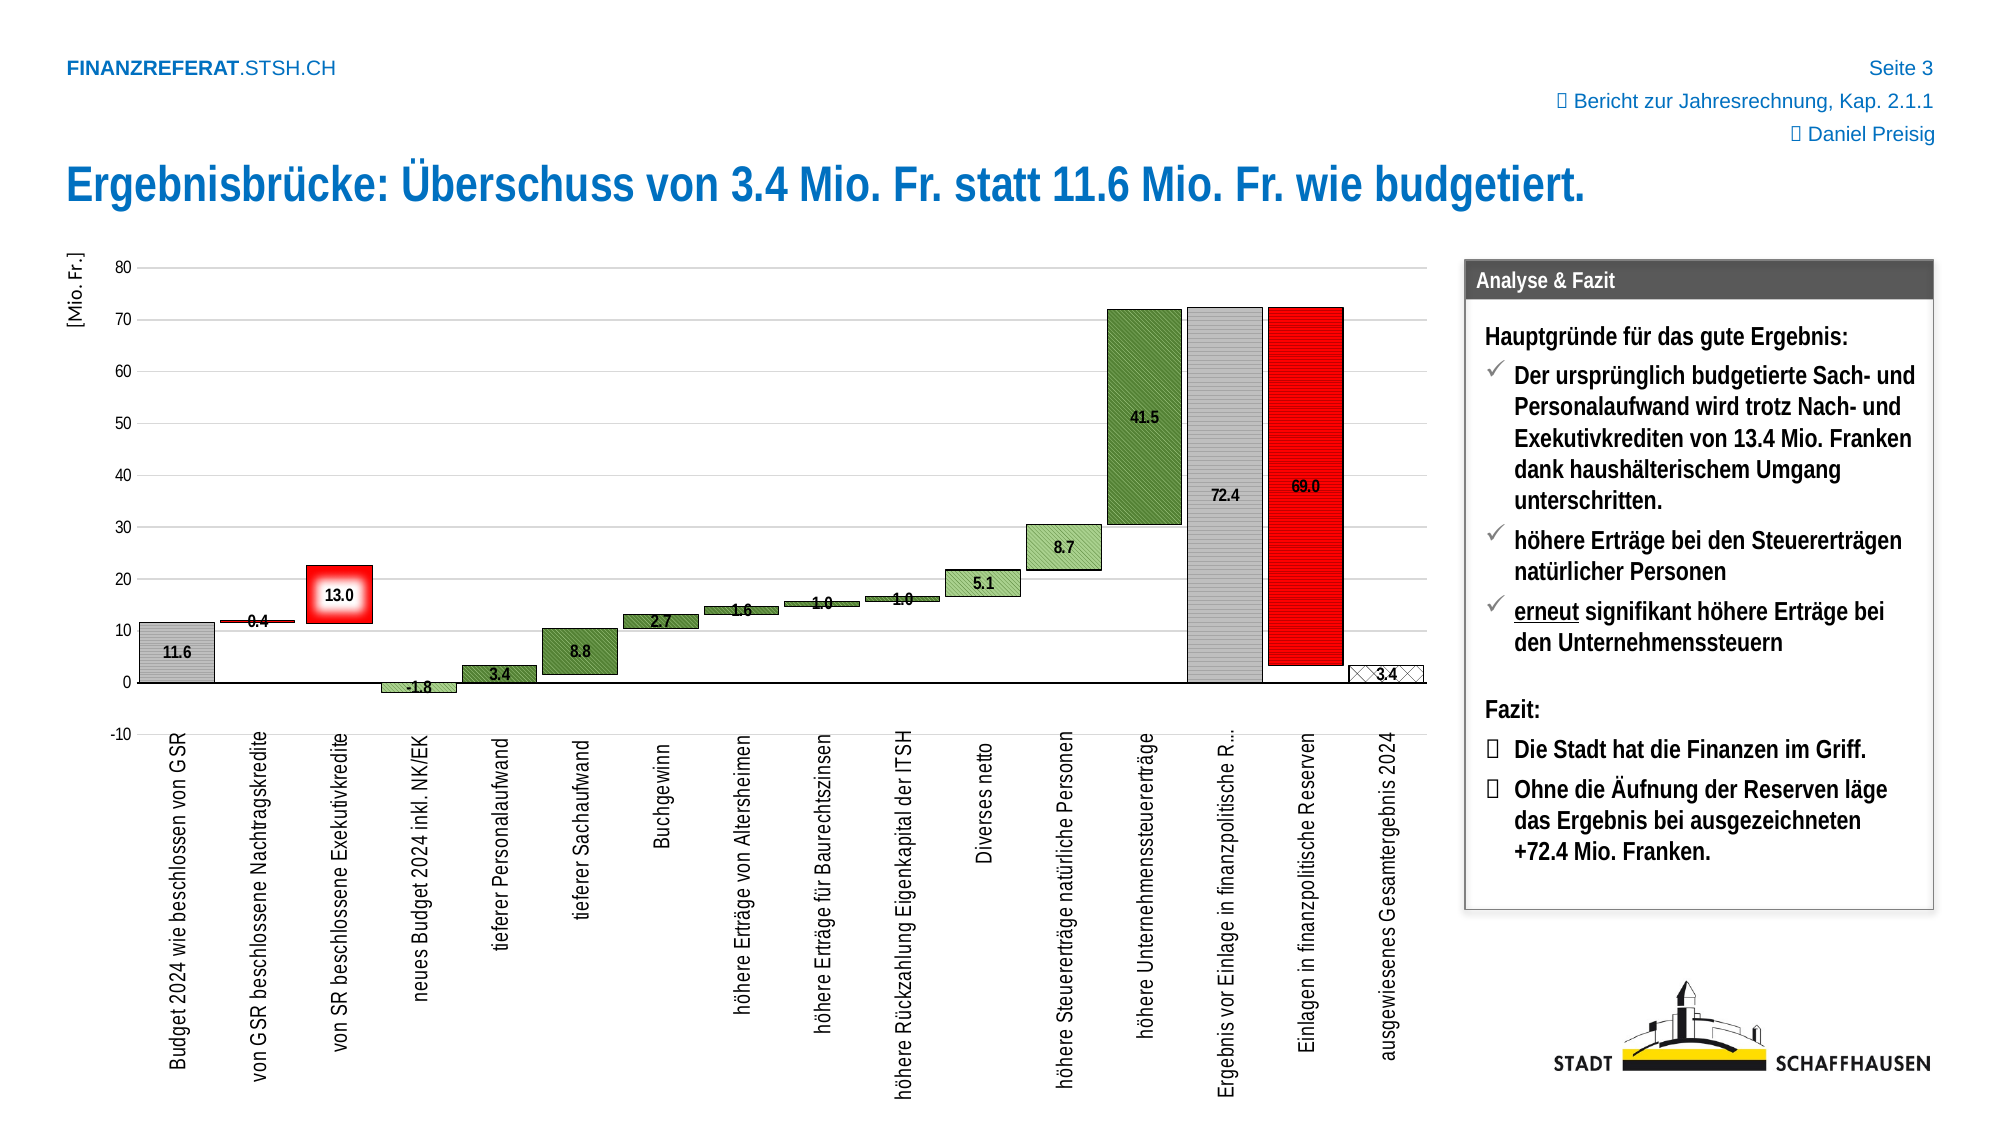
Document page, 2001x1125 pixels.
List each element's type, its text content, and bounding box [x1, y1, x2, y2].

text_box  Bericht zur Jahresrechnung, Kap. 2.1.1 [1494, 81, 1934, 119]
text_box  Daniel Preisig [1660, 114, 1936, 152]
picture [1545, 975, 1936, 1079]
text_box Ergebnisbrücke: Überschuss von 3.4 Mio. Fr. statt 11.6 Mio. Fr. wie budgetiert. [66, 150, 1733, 212]
text_box [1464, 259, 1934, 910]
chart [59, 252, 1450, 1101]
